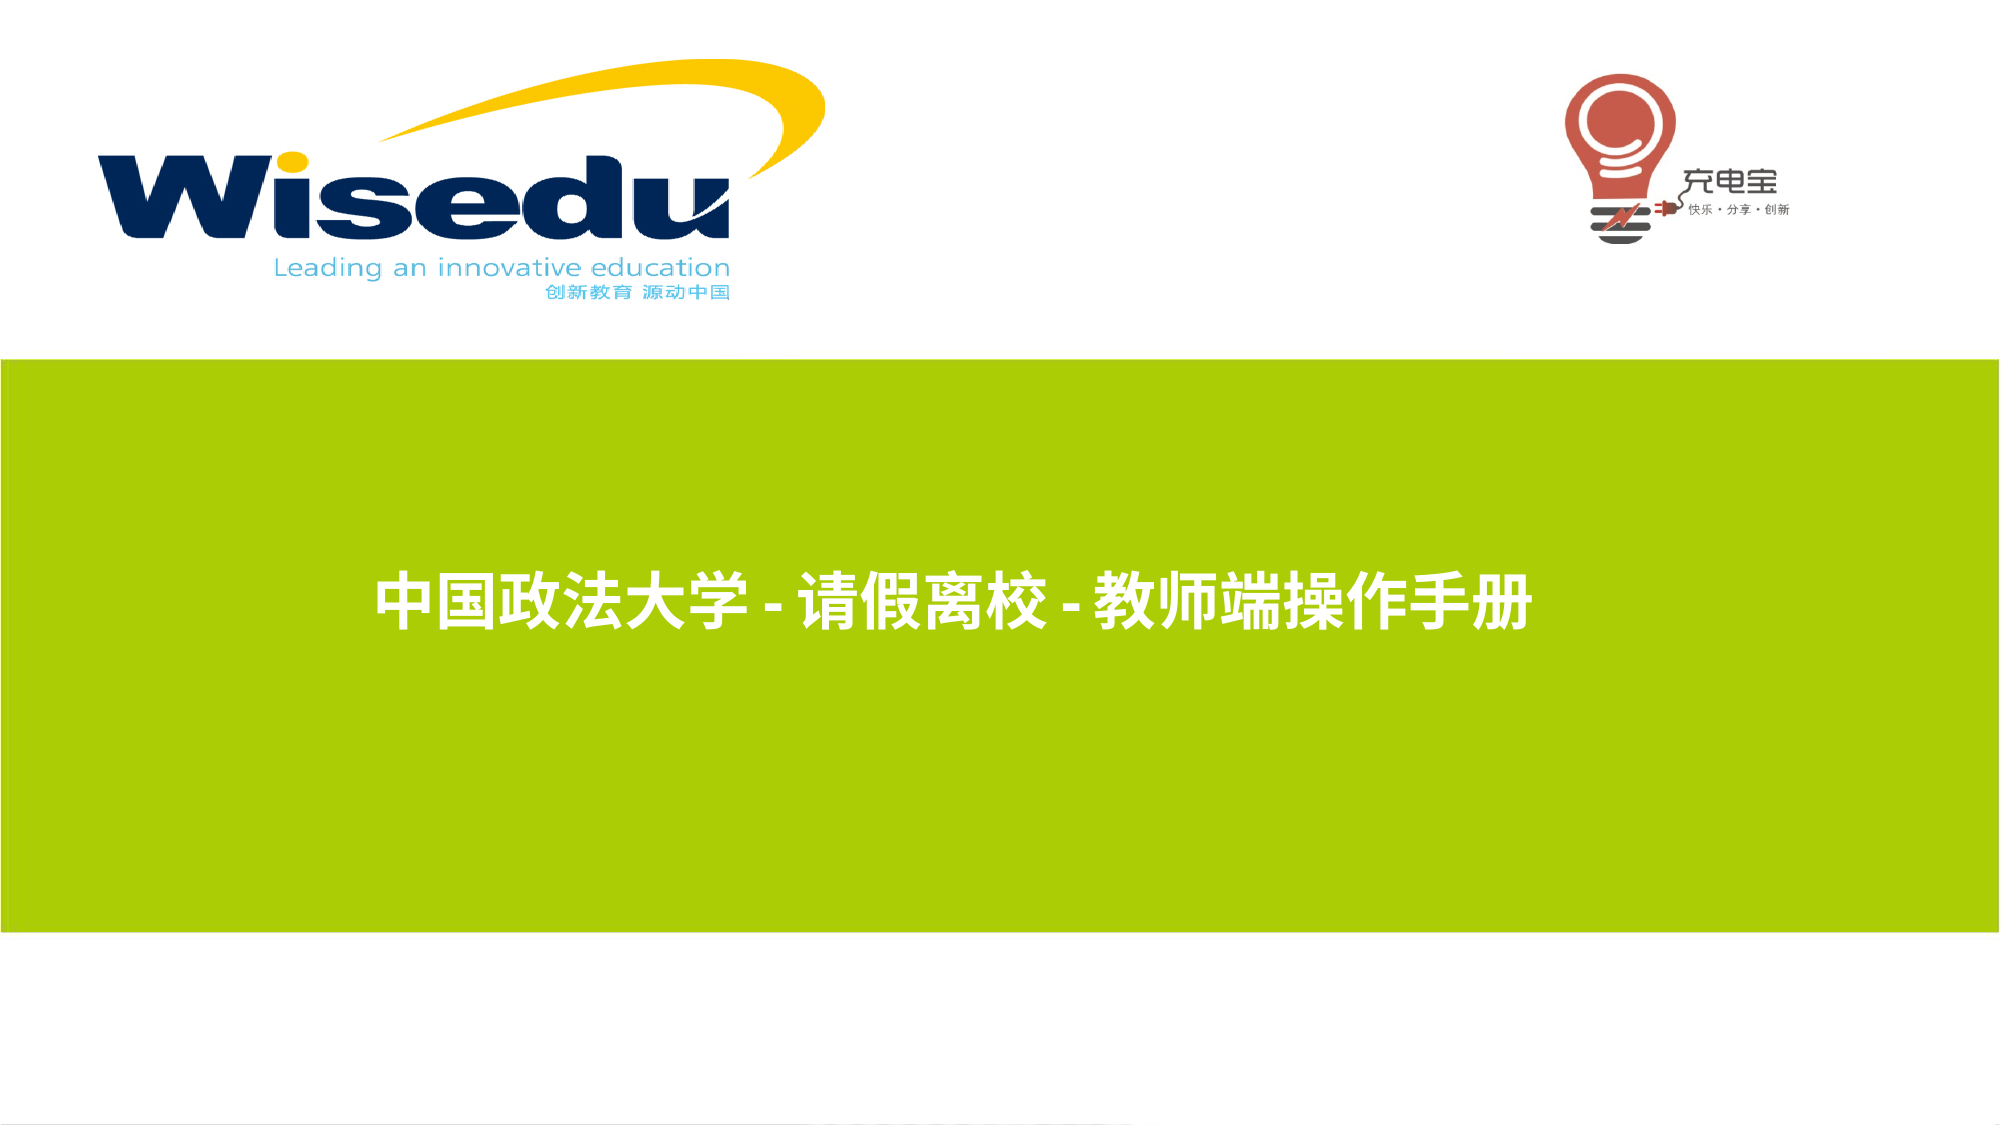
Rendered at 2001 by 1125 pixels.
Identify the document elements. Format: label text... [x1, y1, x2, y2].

title 中国政法大学-请假离校-教师端操作手册 [255, 538, 1652, 669]
picture [0, 0, 2001, 1125]
